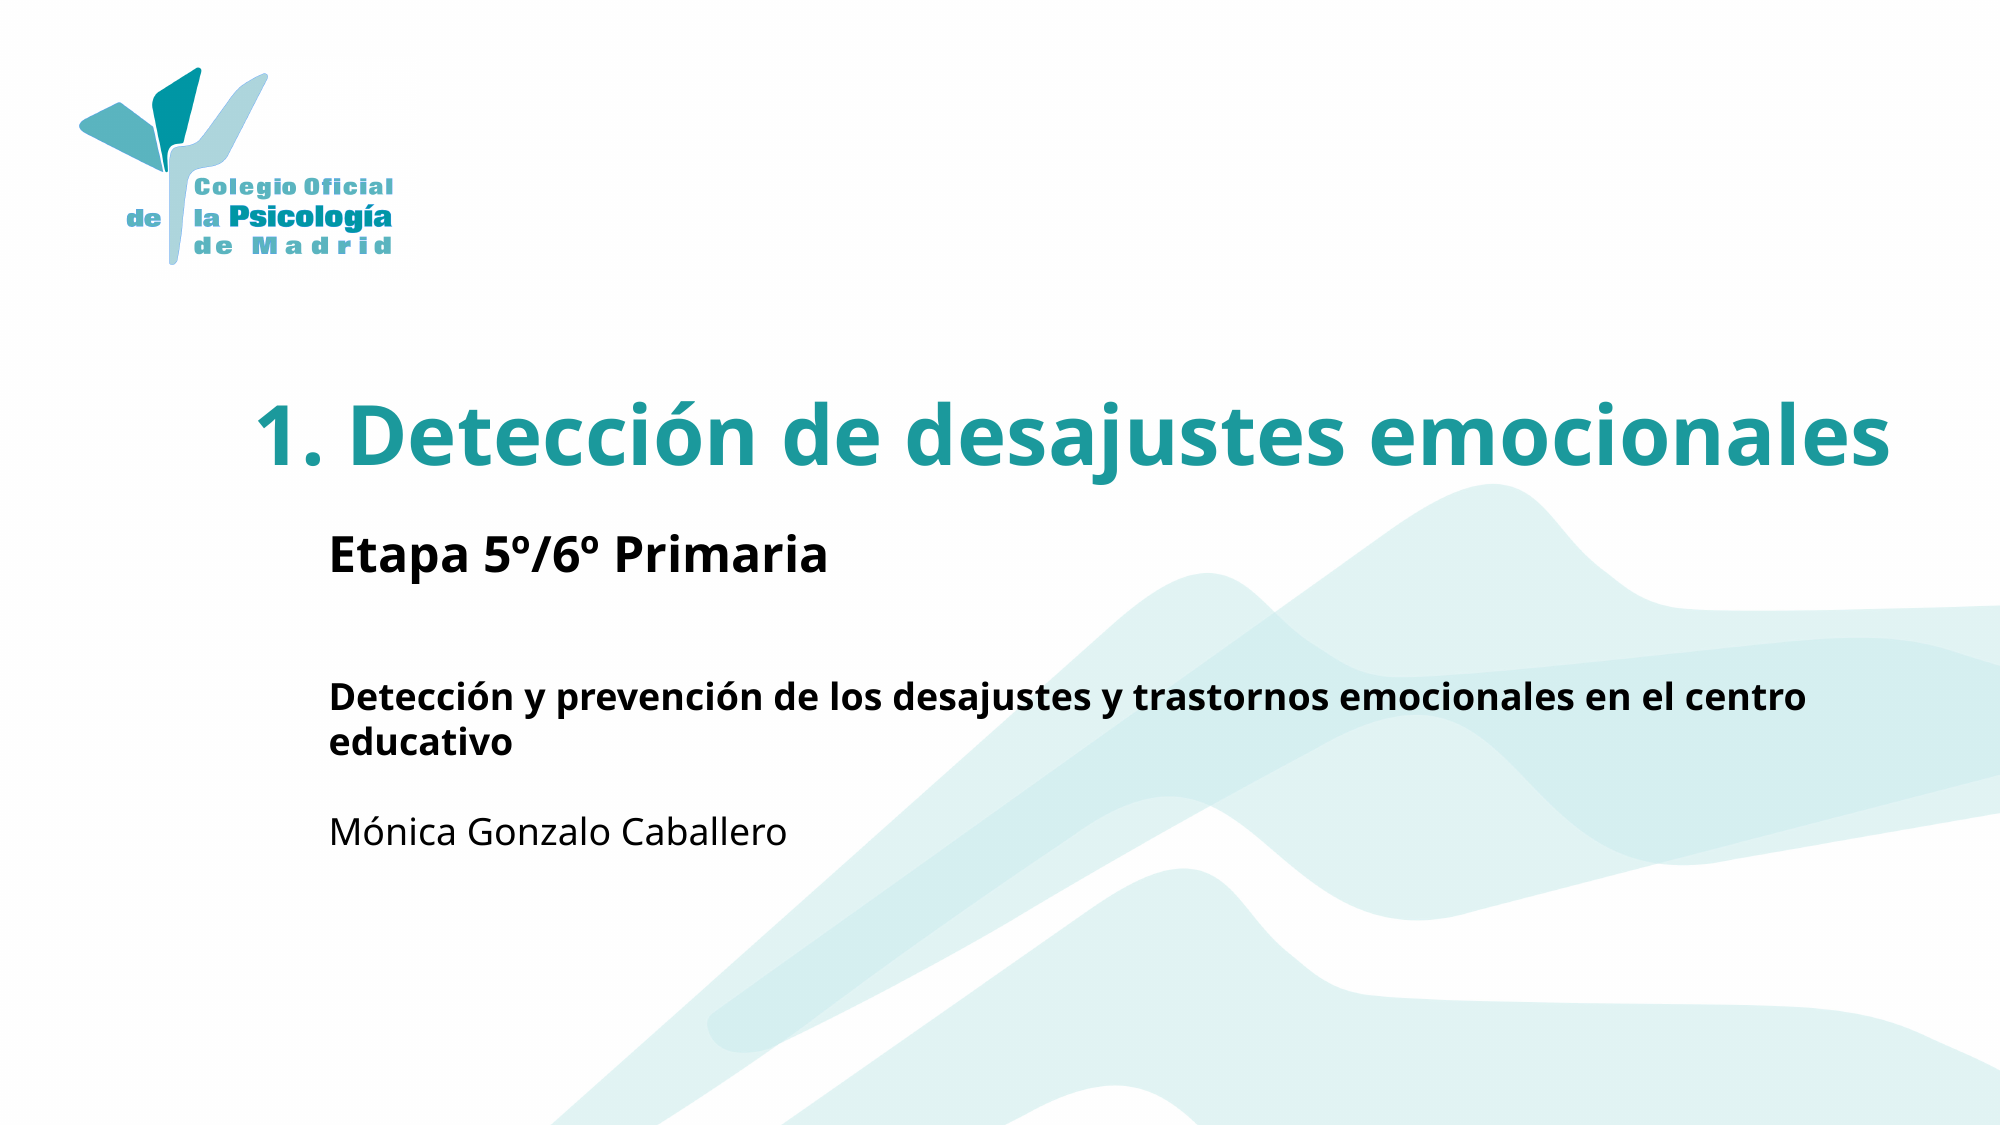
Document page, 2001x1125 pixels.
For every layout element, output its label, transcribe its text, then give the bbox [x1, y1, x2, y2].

text_box 1. Detección de desajustes emocionales Etapa 5º/6º Primaria Detección y prevención de los desajustes y trastornos emocionales en el centro educativo Mónica Gonzalo Caballero [238, 375, 1918, 995]
picture [0, 0, 2000, 1125]
